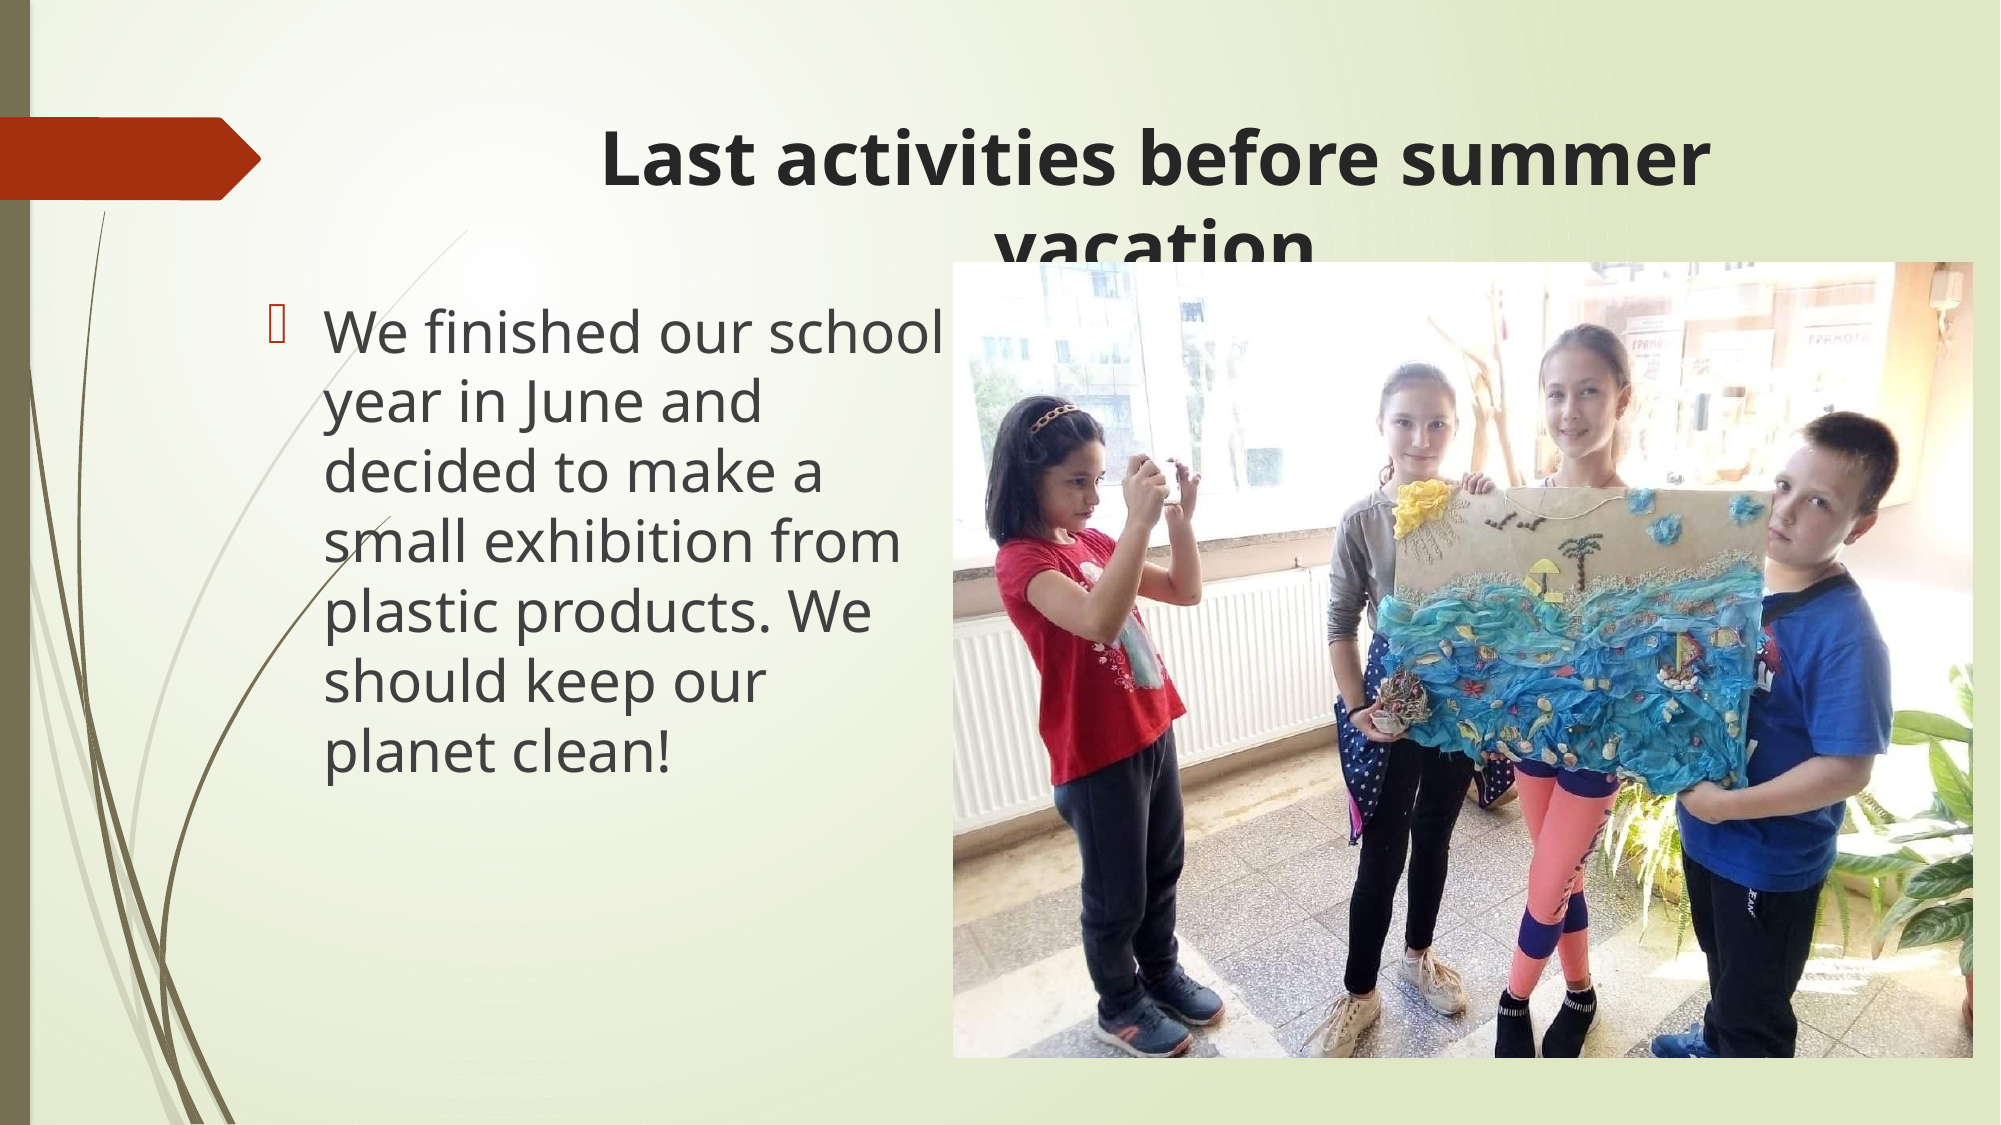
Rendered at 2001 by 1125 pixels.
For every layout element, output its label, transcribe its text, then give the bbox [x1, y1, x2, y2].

title Last activities before summer vacation [425, 102, 1888, 287]
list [952, 261, 1974, 1058]
list We finished our school year in June and decided to make a small exhibition from plastic products. We should keep our planet clean! [252, 287, 948, 838]
